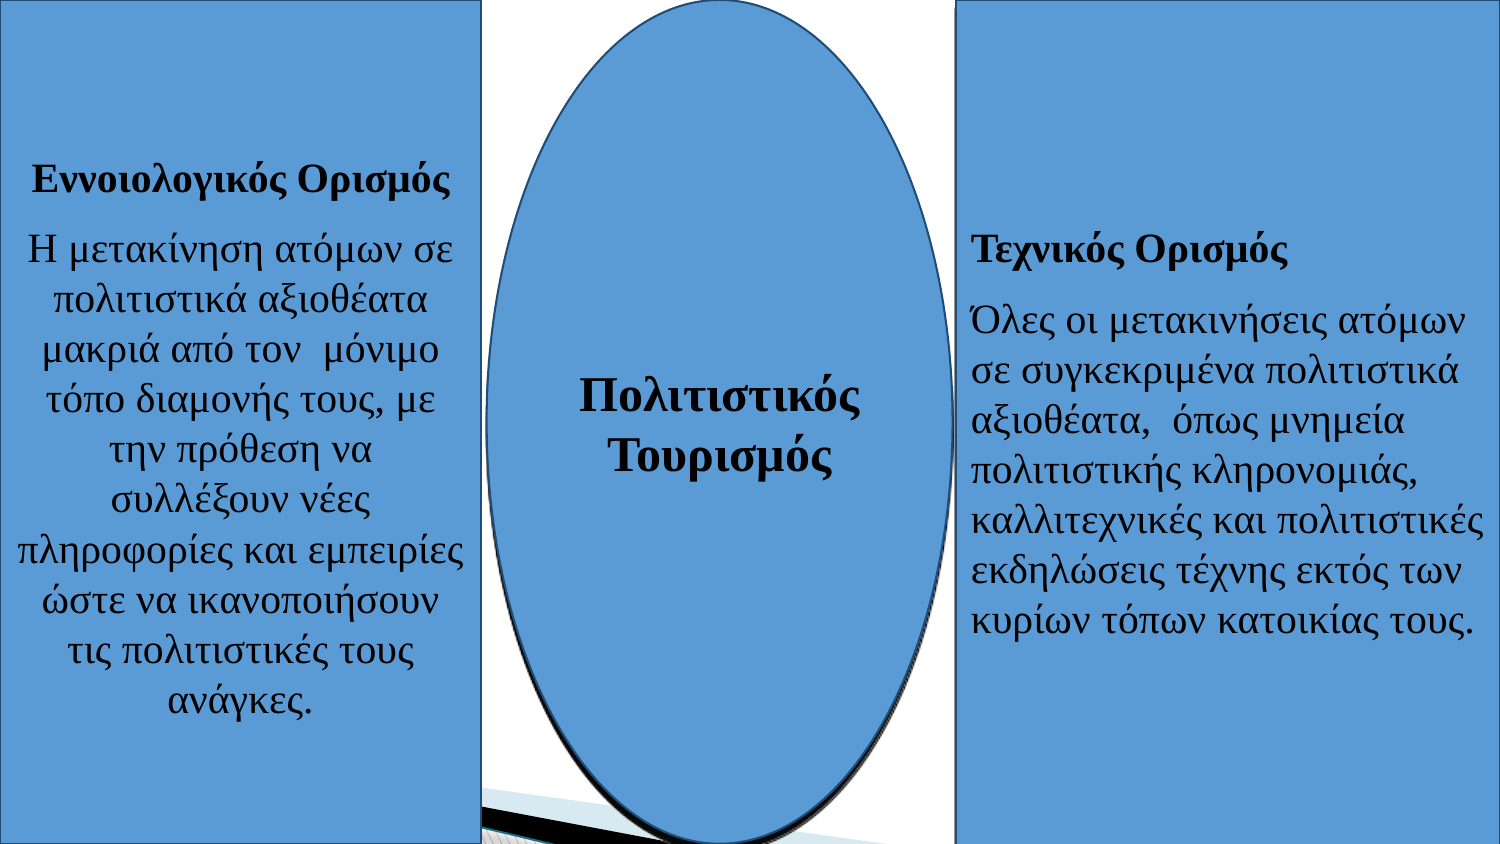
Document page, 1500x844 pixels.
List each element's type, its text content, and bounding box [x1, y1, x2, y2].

text_box Εννοιολογικός Ορισμός Η μετακίνηση ατόμων σε πολιτιστικά αξιοθέατα μακριά από τον μόνιμο τόπο διαμονής τους, με την πρόθεση να συλλέξουν νέες πληροφορίες και εμπειρίες ώστε να ικανοποιήσουν τις πολιτιστικές τους ανάγκες. [0, 0, 482, 844]
text_box Τεχνικός Ορισμός Όλες οι μετακινήσεις ατόμων σε συγκεκριμένα πολιτιστικά αξιοθέατα, όπως μνημεία πολιτιστικής κληρονομιάς, καλλιτεχνικές και πολιτιστικές εκδηλώσεις τέχνης εκτός των κυρίων τόπων κατοικίας τους. [955, 0, 1500, 844]
text_box Πολιτιστικός Τουρισμός [486, 0, 953, 844]
